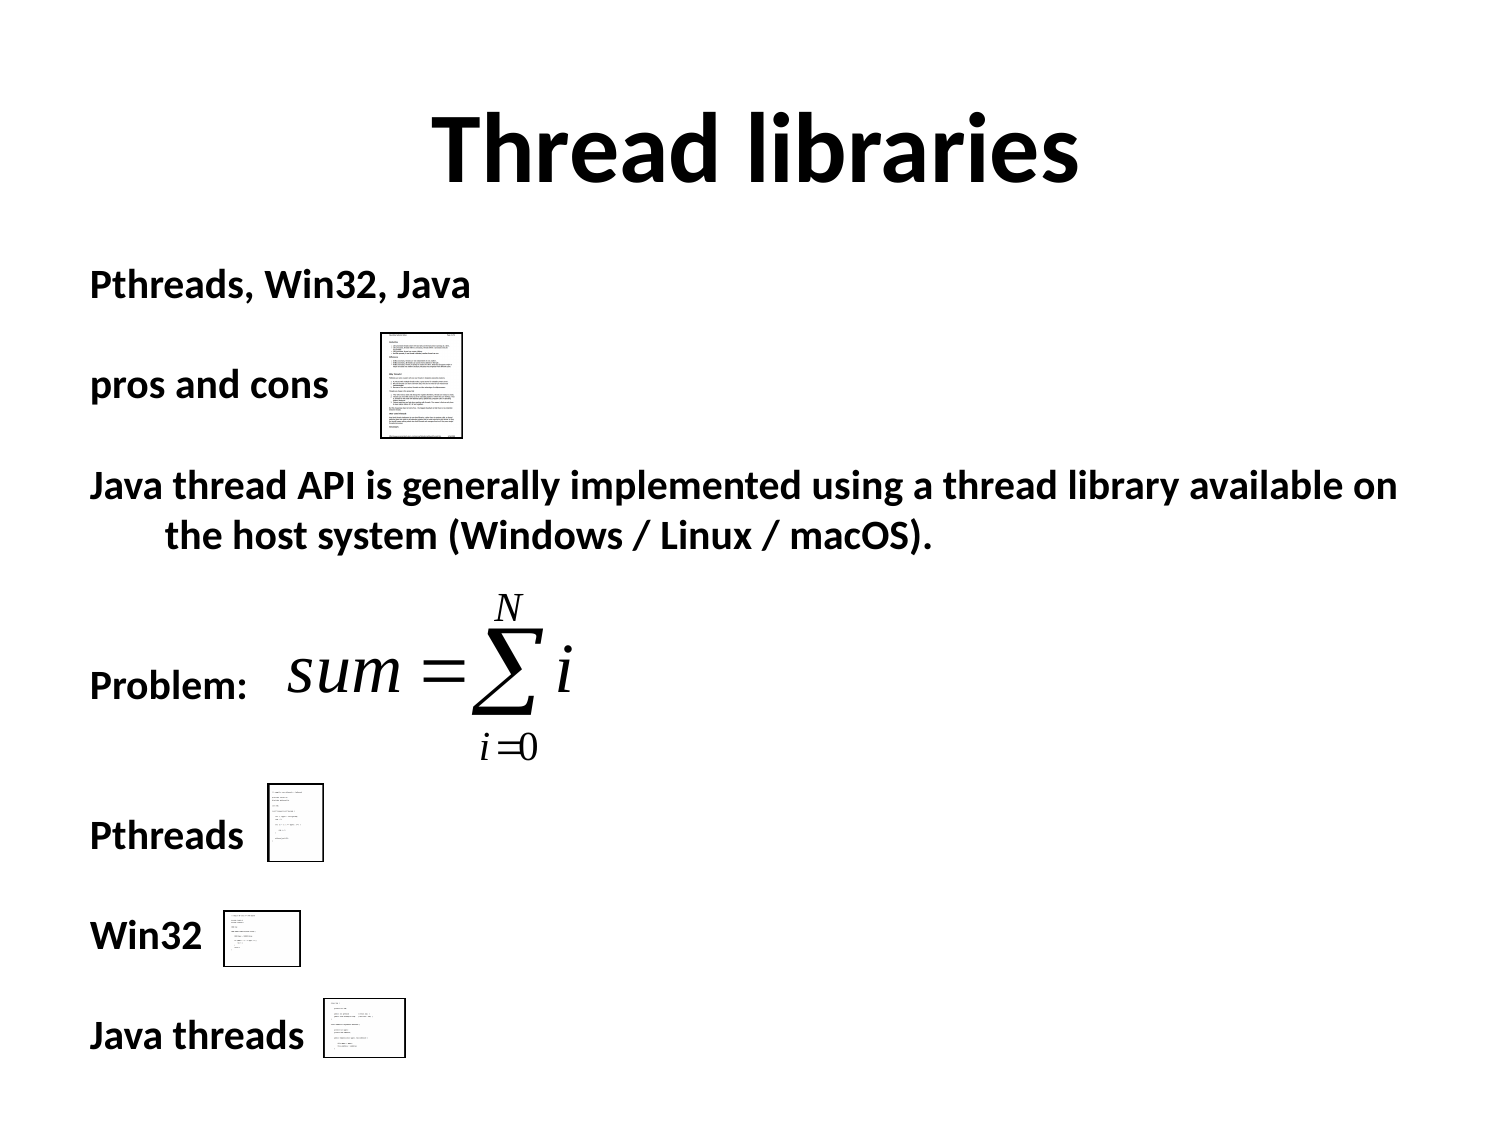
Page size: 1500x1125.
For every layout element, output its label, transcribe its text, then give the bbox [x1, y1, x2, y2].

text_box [224, 912, 300, 966]
text_box Pthreads, Win32, Java pros and cons Java thread API is generally implemented using a thread library available on the host system (Windows / Linux / macOS). Problem: Pthreads Win32 Java threads [74, 249, 1438, 1065]
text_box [381, 334, 462, 437]
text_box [324, 999, 405, 1057]
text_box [274, 574, 587, 776]
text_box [269, 785, 323, 861]
text_box Thread libraries [74, 75, 1438, 210]
